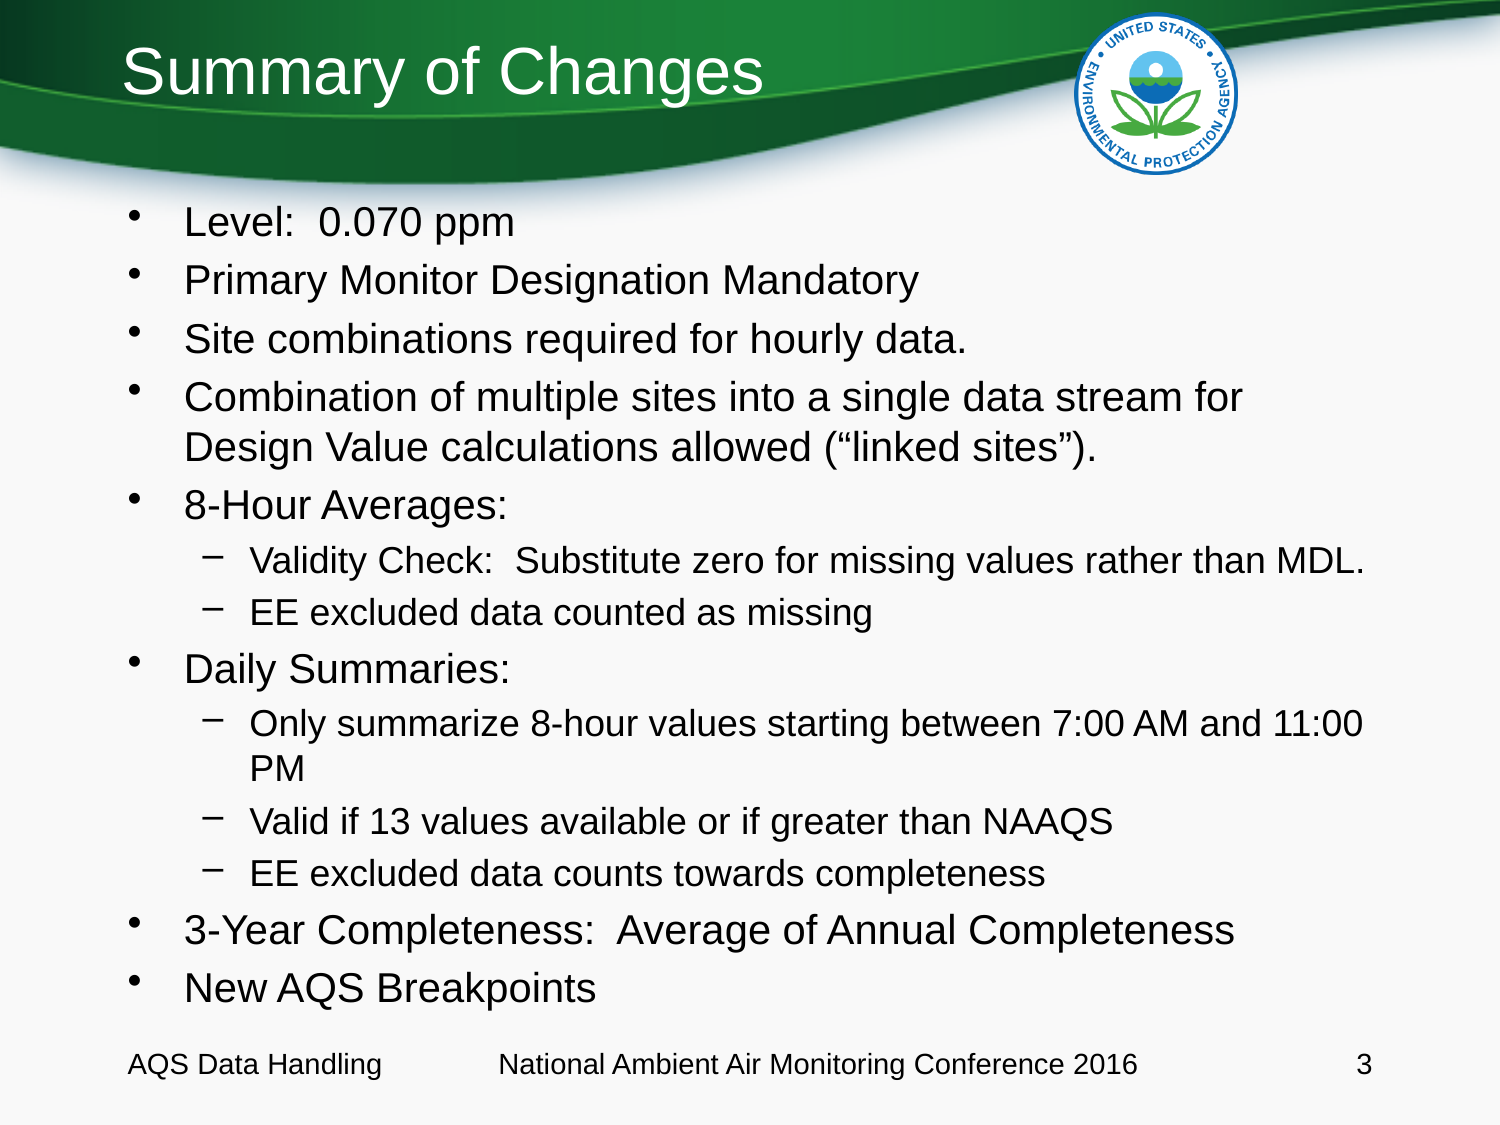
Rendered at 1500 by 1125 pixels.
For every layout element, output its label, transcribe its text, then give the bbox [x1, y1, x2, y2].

footer National Ambient Air Monitoring Conference 2016 [424, 1037, 1212, 1101]
picture [0, 0, 1500, 1125]
list Level: 0.070 ppm Primary Monitor Designation Mandatory Site combinations required for hourly data. Combination of multiple sites into a single data stream for Design Value calculations allowed (“linked sites”). 8-Hour Averages: Validity Check: Substitute zero for missing values rather than MDL. EE excluded data counted as missing Daily Summaries: Only summarize 8-hour values starting between 7:00 AM and 11:00 PM Valid if 13 values available or if greater than NAAQS EE excluded data counts towards completeness 3-Year Completeness: Average of Annual Completeness New AQS Breakpoints [112, 187, 1388, 1037]
slide_number AQS Data Handling [112, 1037, 424, 1101]
title Summary of Changes [0, 0, 888, 136]
slide_number 3 [1212, 1037, 1388, 1101]
